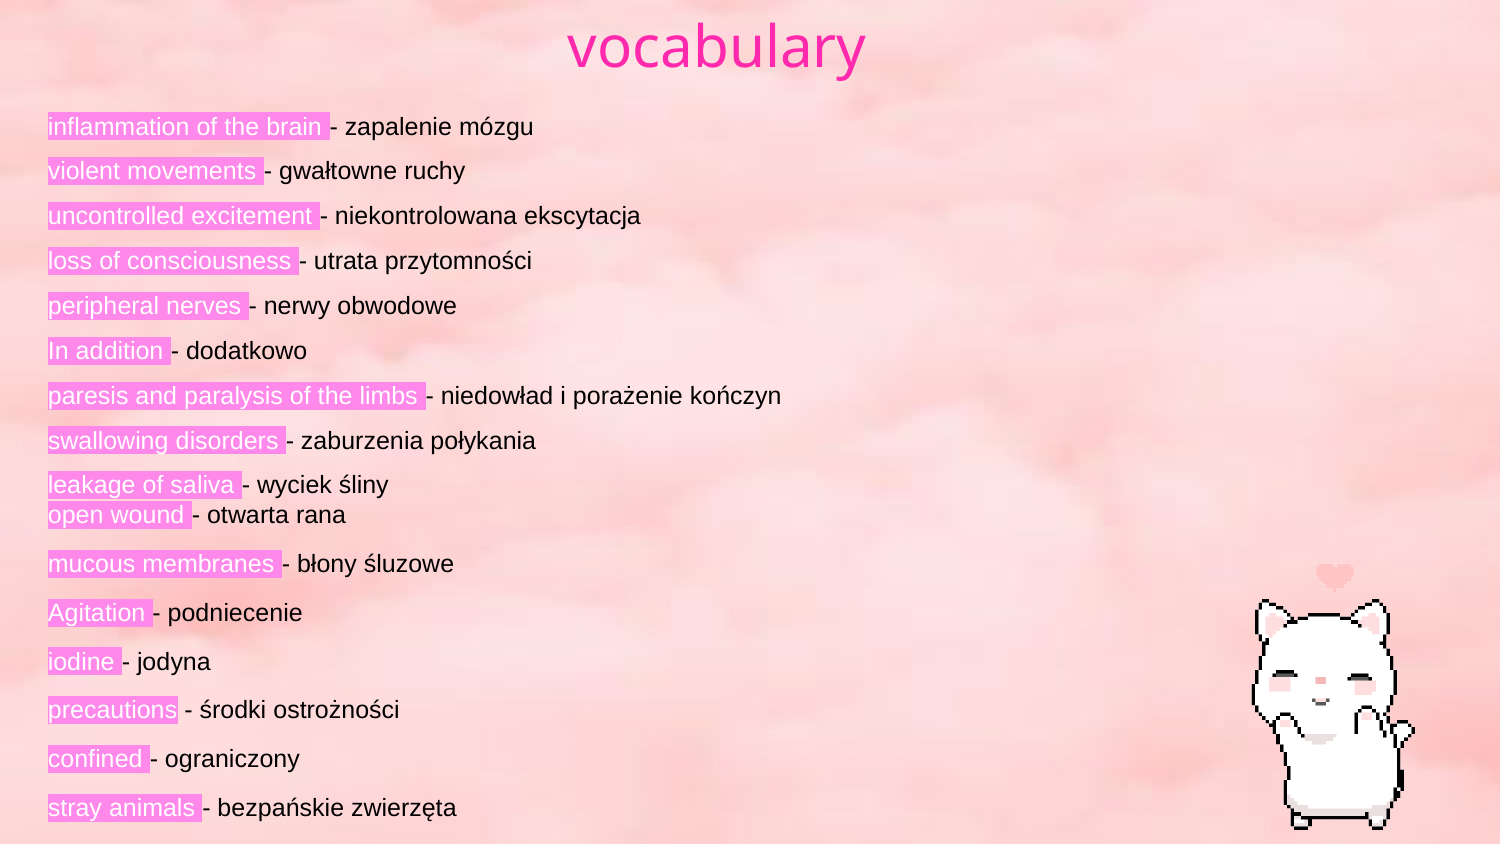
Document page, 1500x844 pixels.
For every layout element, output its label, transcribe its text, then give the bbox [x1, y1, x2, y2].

title vocabulary [18, 0, 1416, 95]
text_box [944, 263, 1398, 693]
picture [0, 0, 1500, 844]
subtitle inflammation of the brain - zapalenie mózgu violent movements - gwałtowne ruchy uncontrolled excitement - niekontrolowana ekscytacja loss of consciousness - utrata przytomności peripheral nerves - nerwy obwodowe In addition - dodatkowo paresis and paralysis of the limbs - niedowład i porażenie kończyn swallowing disorders - zaburzenia połykania leakage of saliva - wyciek śliny open wound - otwarta rana mucous membranes - błony śluzowe Agitation - podniecenie iodine - jodyna precautions - środki ostrożności confined - ograniczony stray animals - bezpańskie zwierzęta [32, 80, 1431, 211]
